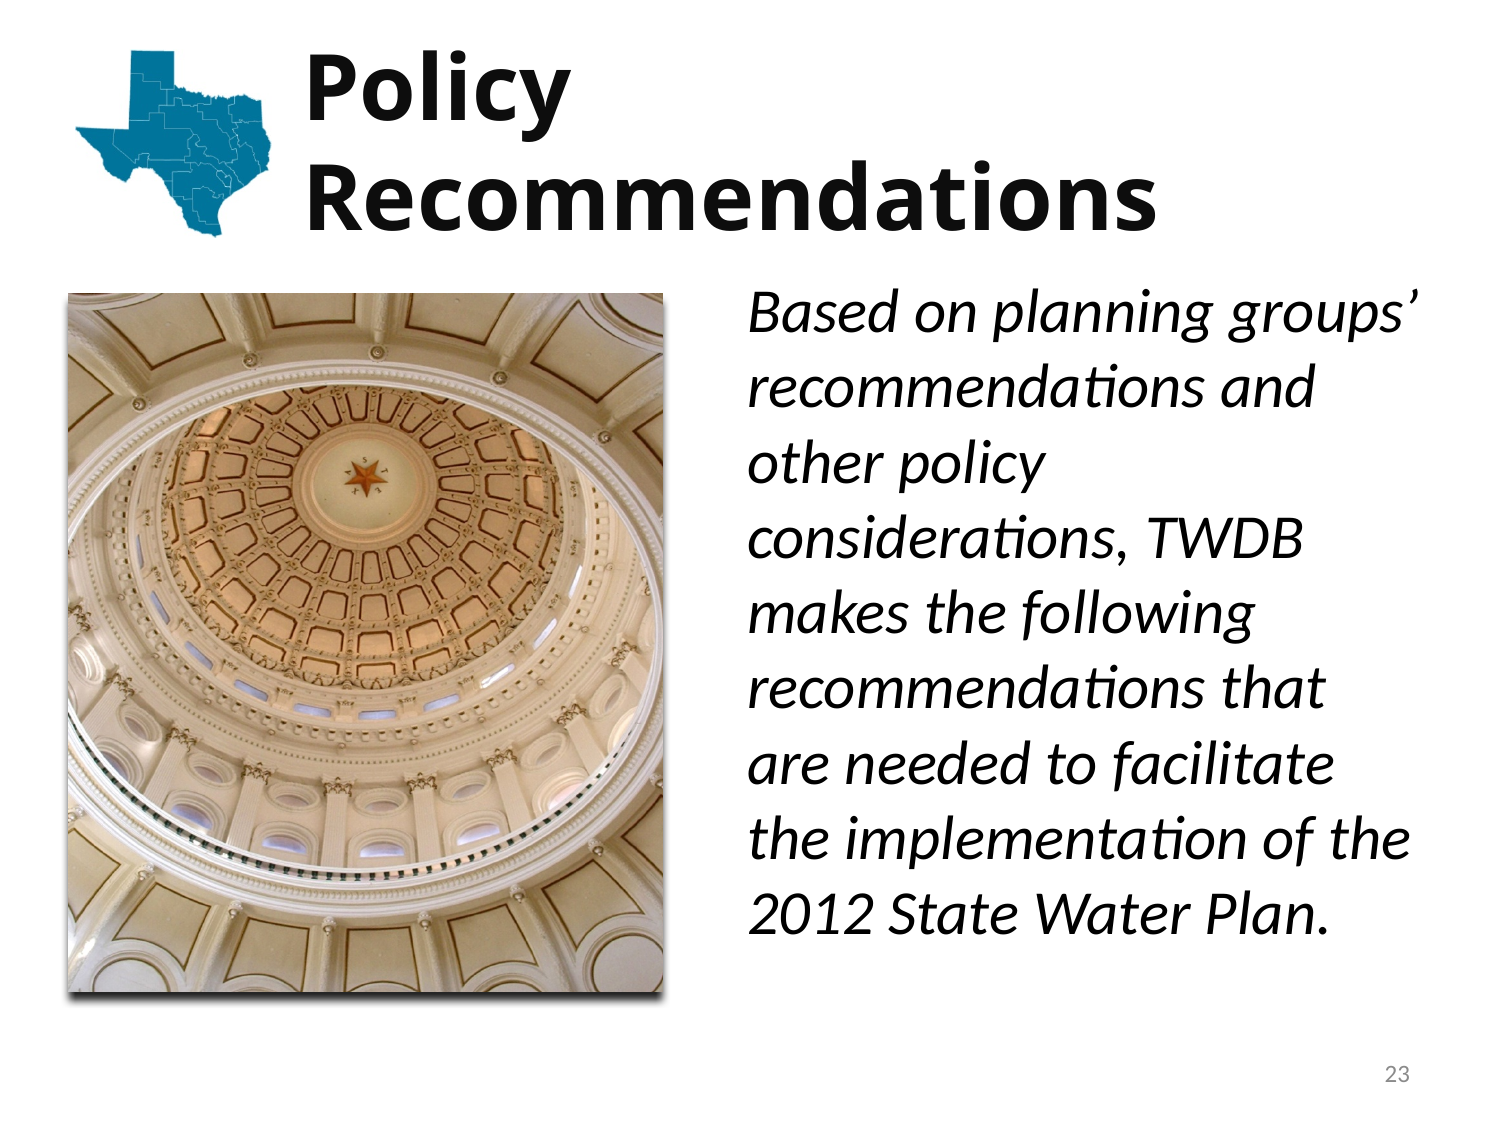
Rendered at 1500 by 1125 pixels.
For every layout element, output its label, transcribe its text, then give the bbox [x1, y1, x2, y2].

title Policy Recommendations [287, 45, 1425, 233]
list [68, 293, 663, 992]
slide_number 23 [1074, 1042, 1425, 1103]
text_box Based on planning groups’ recommendations and other policy considerations, TWDB makes the following recommendations that are needed to facilitate the implementation of the 2012 State Water Plan. [674, 262, 1438, 1063]
picture [75, 49, 272, 238]
